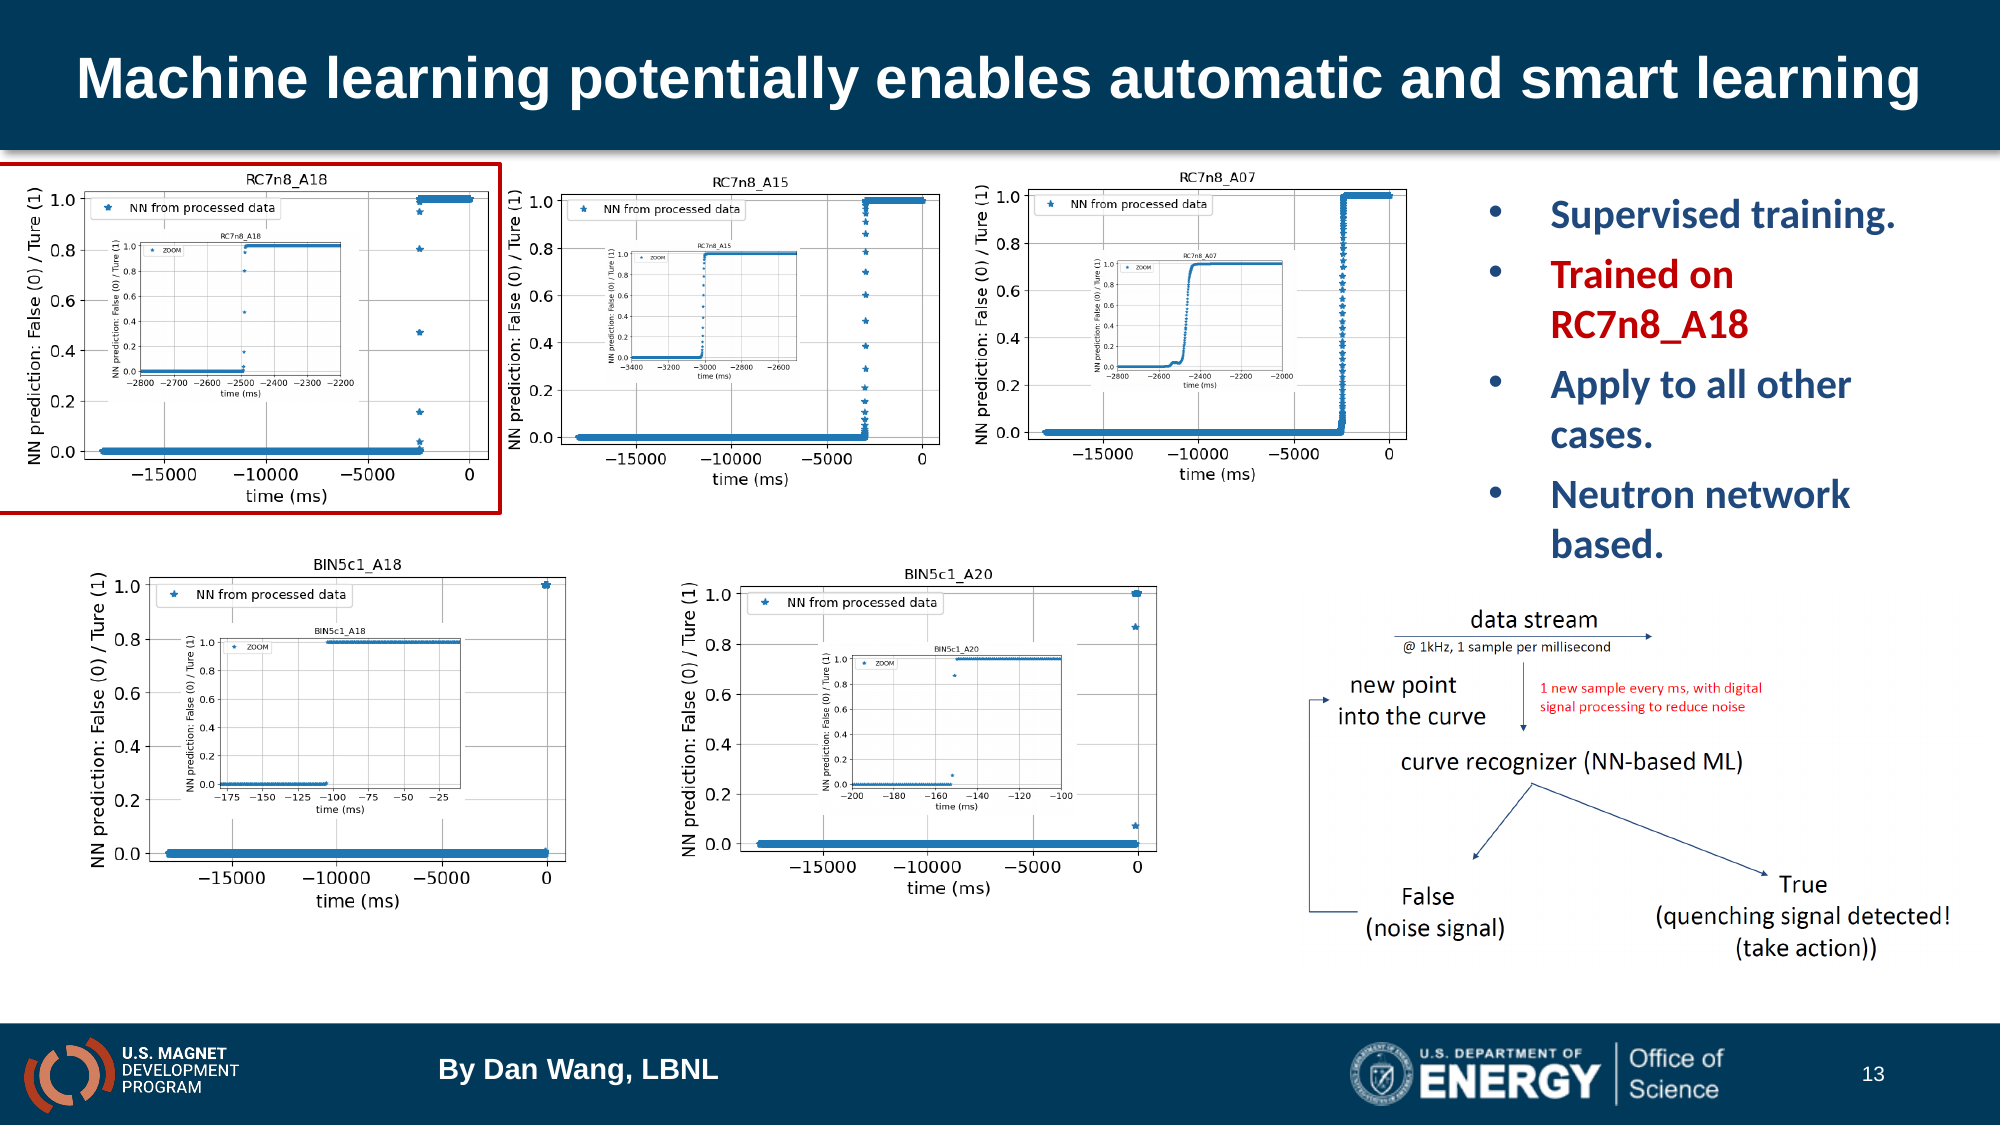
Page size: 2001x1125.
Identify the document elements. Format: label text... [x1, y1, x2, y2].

text_box By Dan Wang, LBNL [423, 1043, 735, 1093]
slide_number 13 [1788, 1043, 1900, 1104]
picture [19, 165, 496, 513]
picture [499, 169, 947, 496]
text_box [0, 162, 502, 515]
picture [1350, 1042, 1725, 1106]
picture [81, 549, 574, 919]
picture [673, 560, 1166, 905]
list Supervised training. Trained on RC7n8_A18 Apply to all other cases. Neutron network based. [1460, 178, 1952, 590]
title Machine learning potentially enables automatic and smart learning [0, 0, 2000, 150]
picture [24, 1037, 239, 1114]
picture [967, 163, 1415, 490]
picture [1296, 591, 1983, 970]
